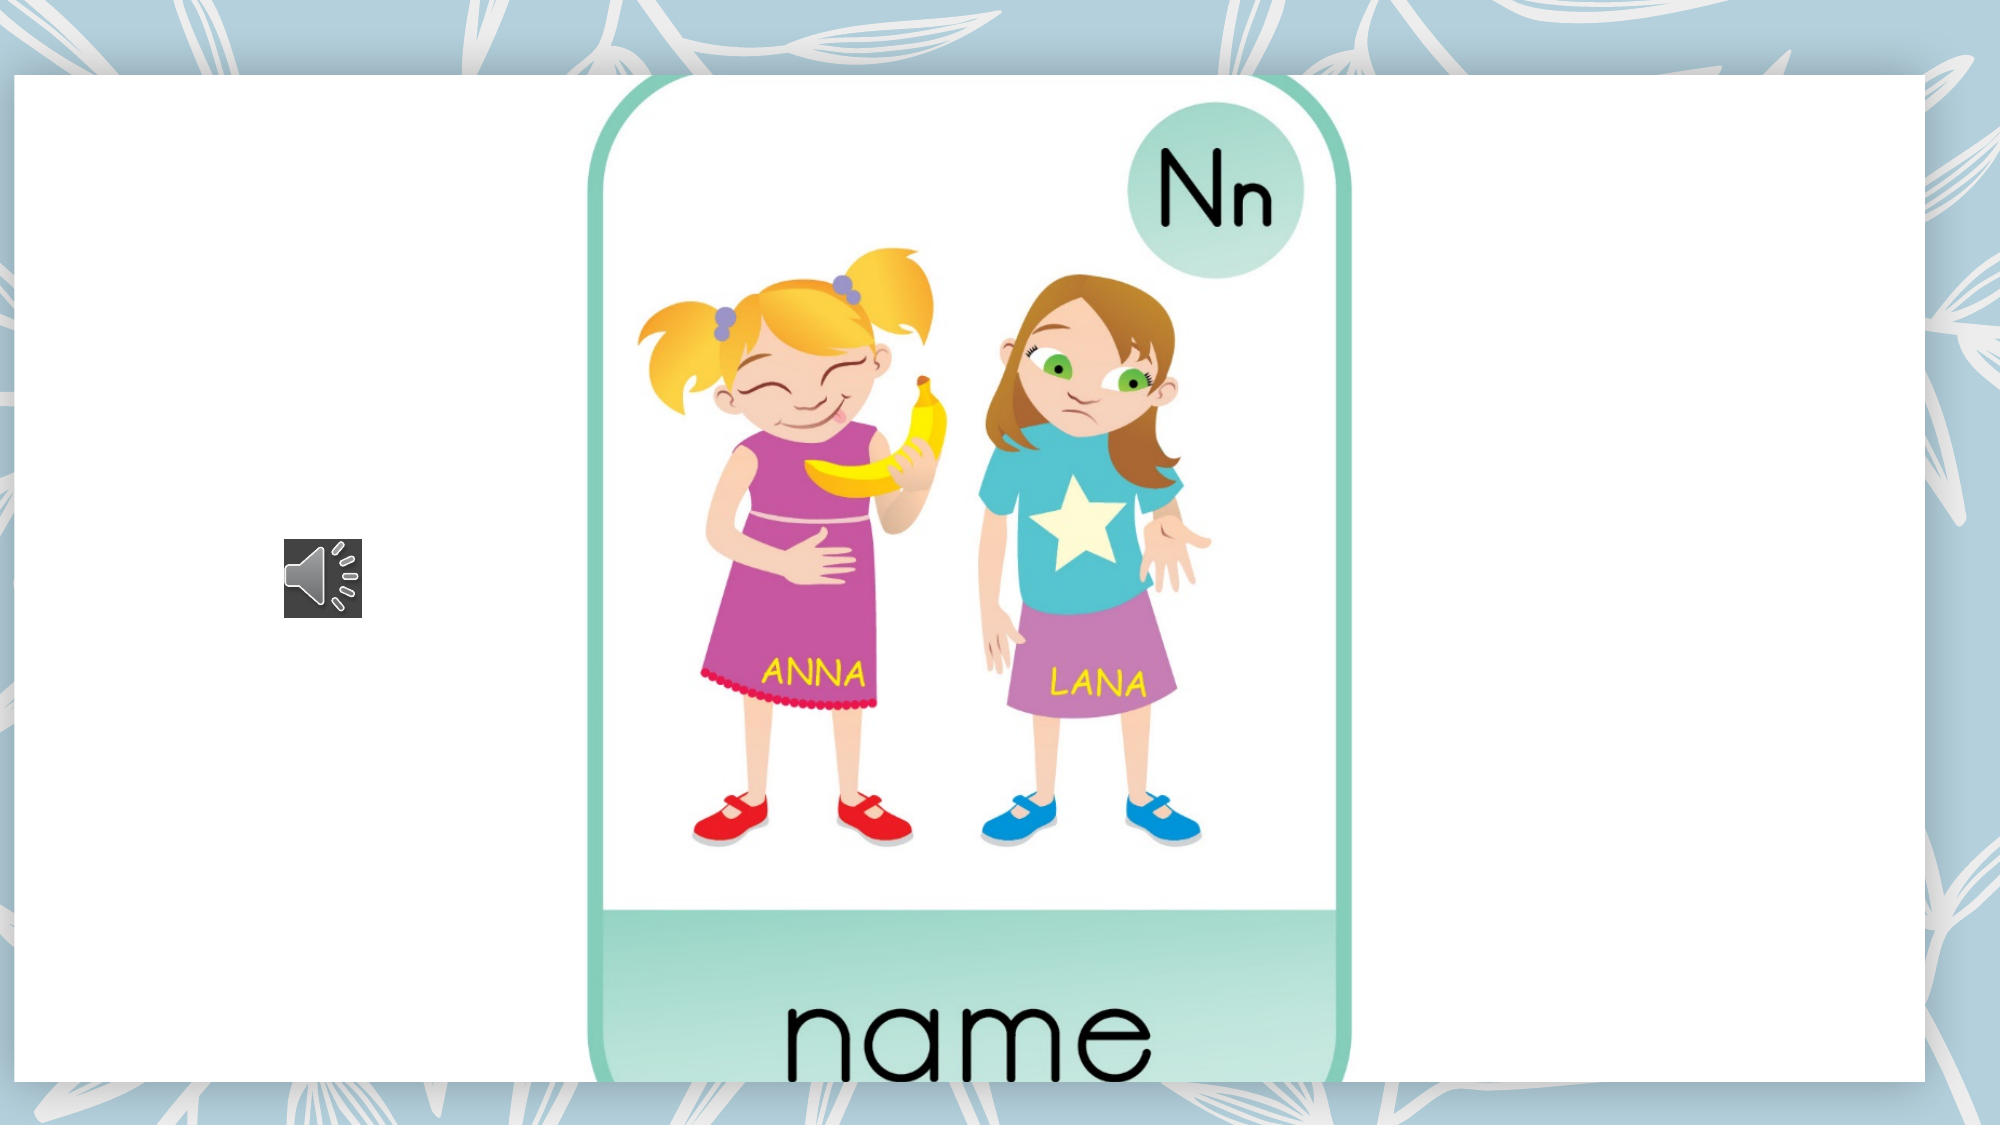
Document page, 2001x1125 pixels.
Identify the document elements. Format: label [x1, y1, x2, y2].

text_box [0, 0, 2000, 1125]
picture [14, 74, 1925, 1082]
